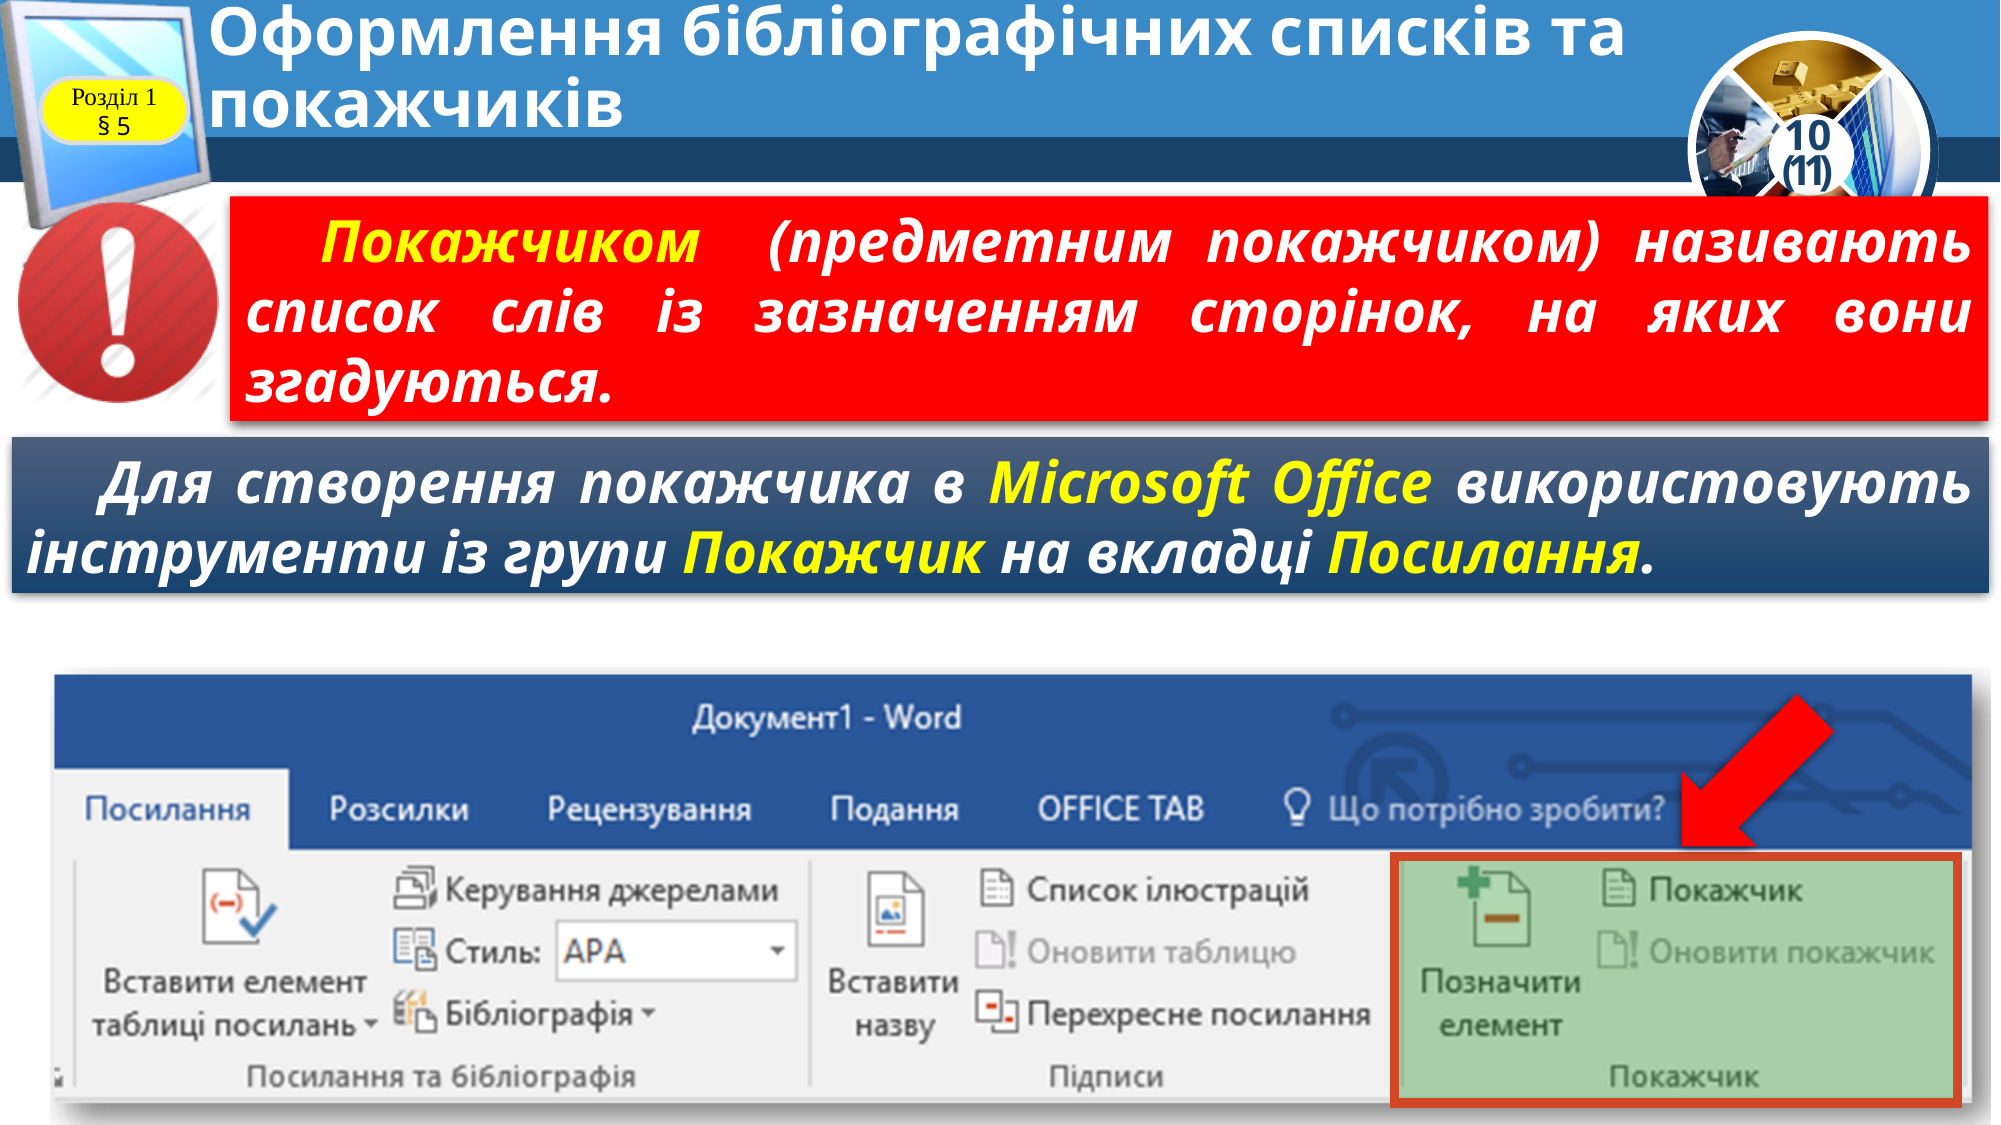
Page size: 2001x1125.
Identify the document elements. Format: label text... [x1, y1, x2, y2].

text_box Для створення покажчика в Microsoft Office використовують інструменти із групи Покажчик на вкладці Посилання. [11, 437, 1989, 593]
text_box Покажчиком (предметним покажчиком) називають список слів із зазначенням сторінок, на яких вони згадуються. [230, 196, 1989, 421]
picture [1763, 181, 1804, 196]
picture [49, 667, 1991, 1125]
picture [1837, 73, 1921, 196]
picture [1733, 40, 1883, 122]
title Оформлення бібліографічних списків та покажчиків [212, 26, 1678, 114]
picture [1818, 185, 1851, 196]
picture [0, 0, 219, 403]
picture [1696, 74, 1780, 196]
